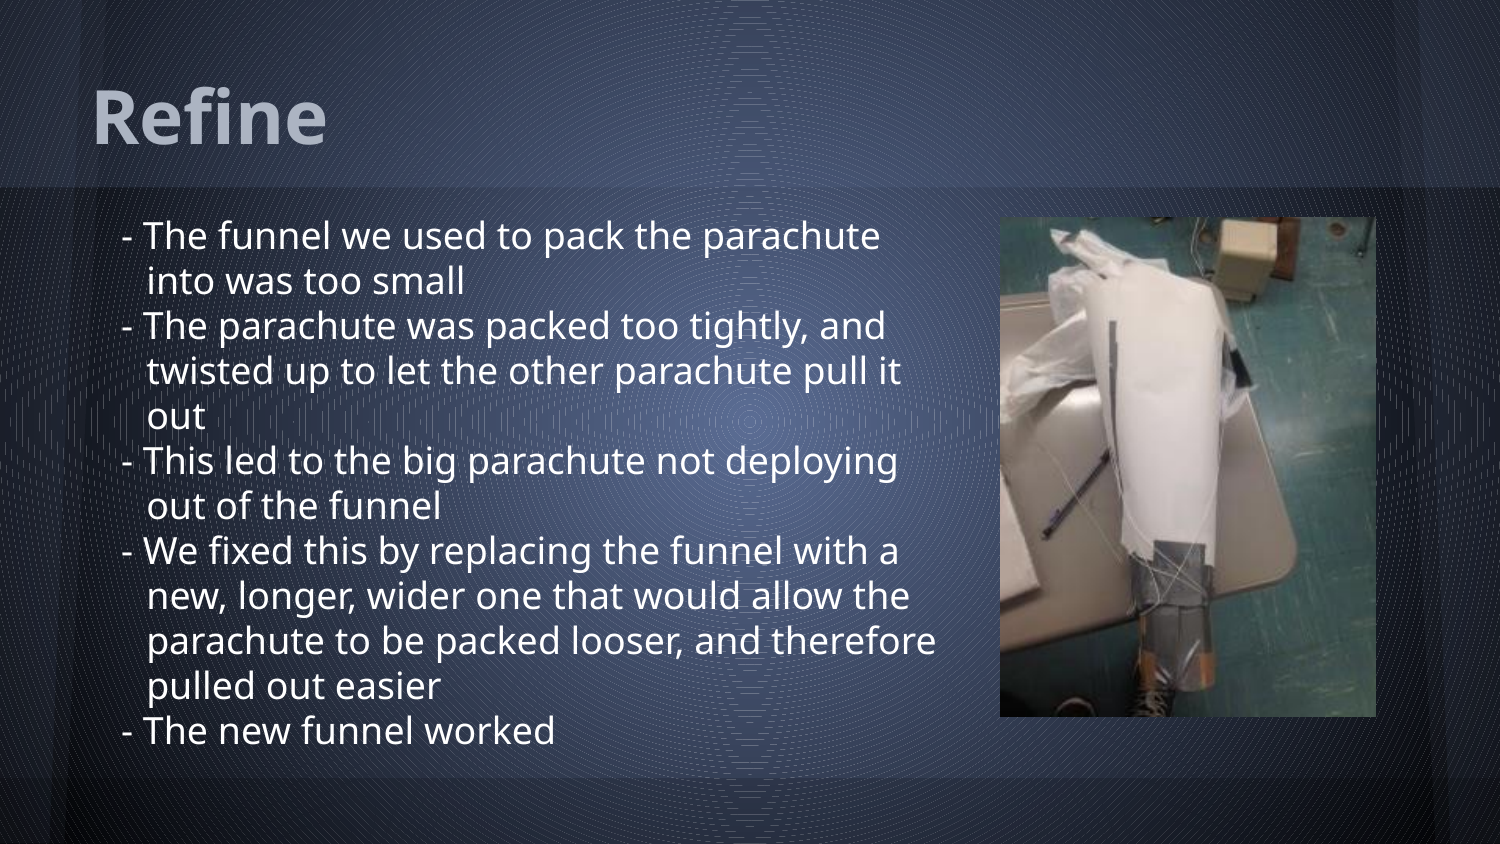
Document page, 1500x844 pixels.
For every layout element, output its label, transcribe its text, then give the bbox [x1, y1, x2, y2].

picture [1000, 216, 1376, 718]
title Refine [75, 33, 1425, 175]
list - The funnel we used to pack the parachute into was too small - The parachute was packed too tightly, and twisted up to let the other parachute pull it out - This led to the big parachute not deploying out of the funnel - We fixed this by replacing the funnel with a new, longer, wider one that would allow the parachute to be packed looser, and therefore pulled out easier - The new funnel worked [75, 196, 973, 822]
